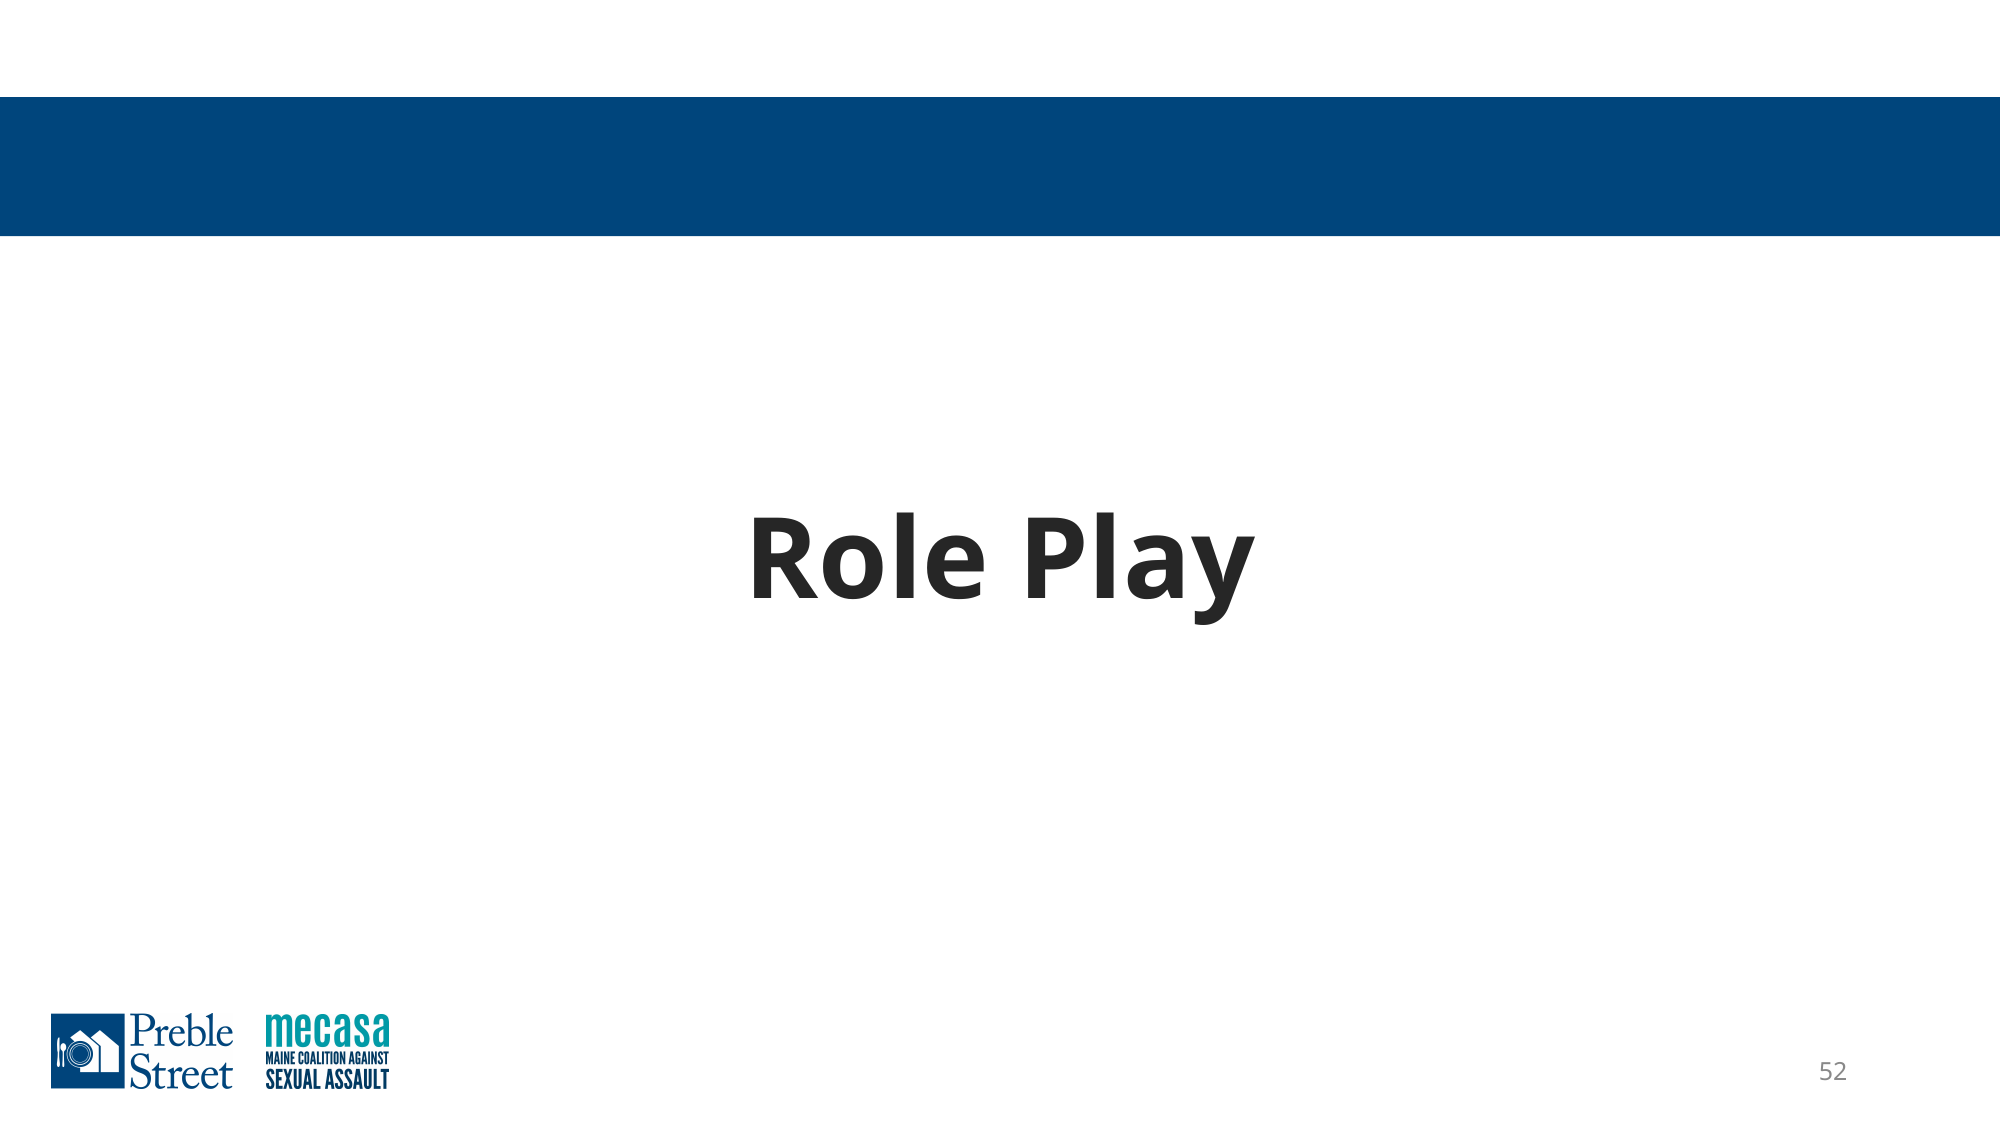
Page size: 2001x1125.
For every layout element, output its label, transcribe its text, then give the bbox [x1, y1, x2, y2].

picture [51, 1013, 233, 1089]
picture [266, 1014, 389, 1089]
slide_number 52 [1412, 1042, 1863, 1103]
title Role Play [419, 382, 1581, 743]
